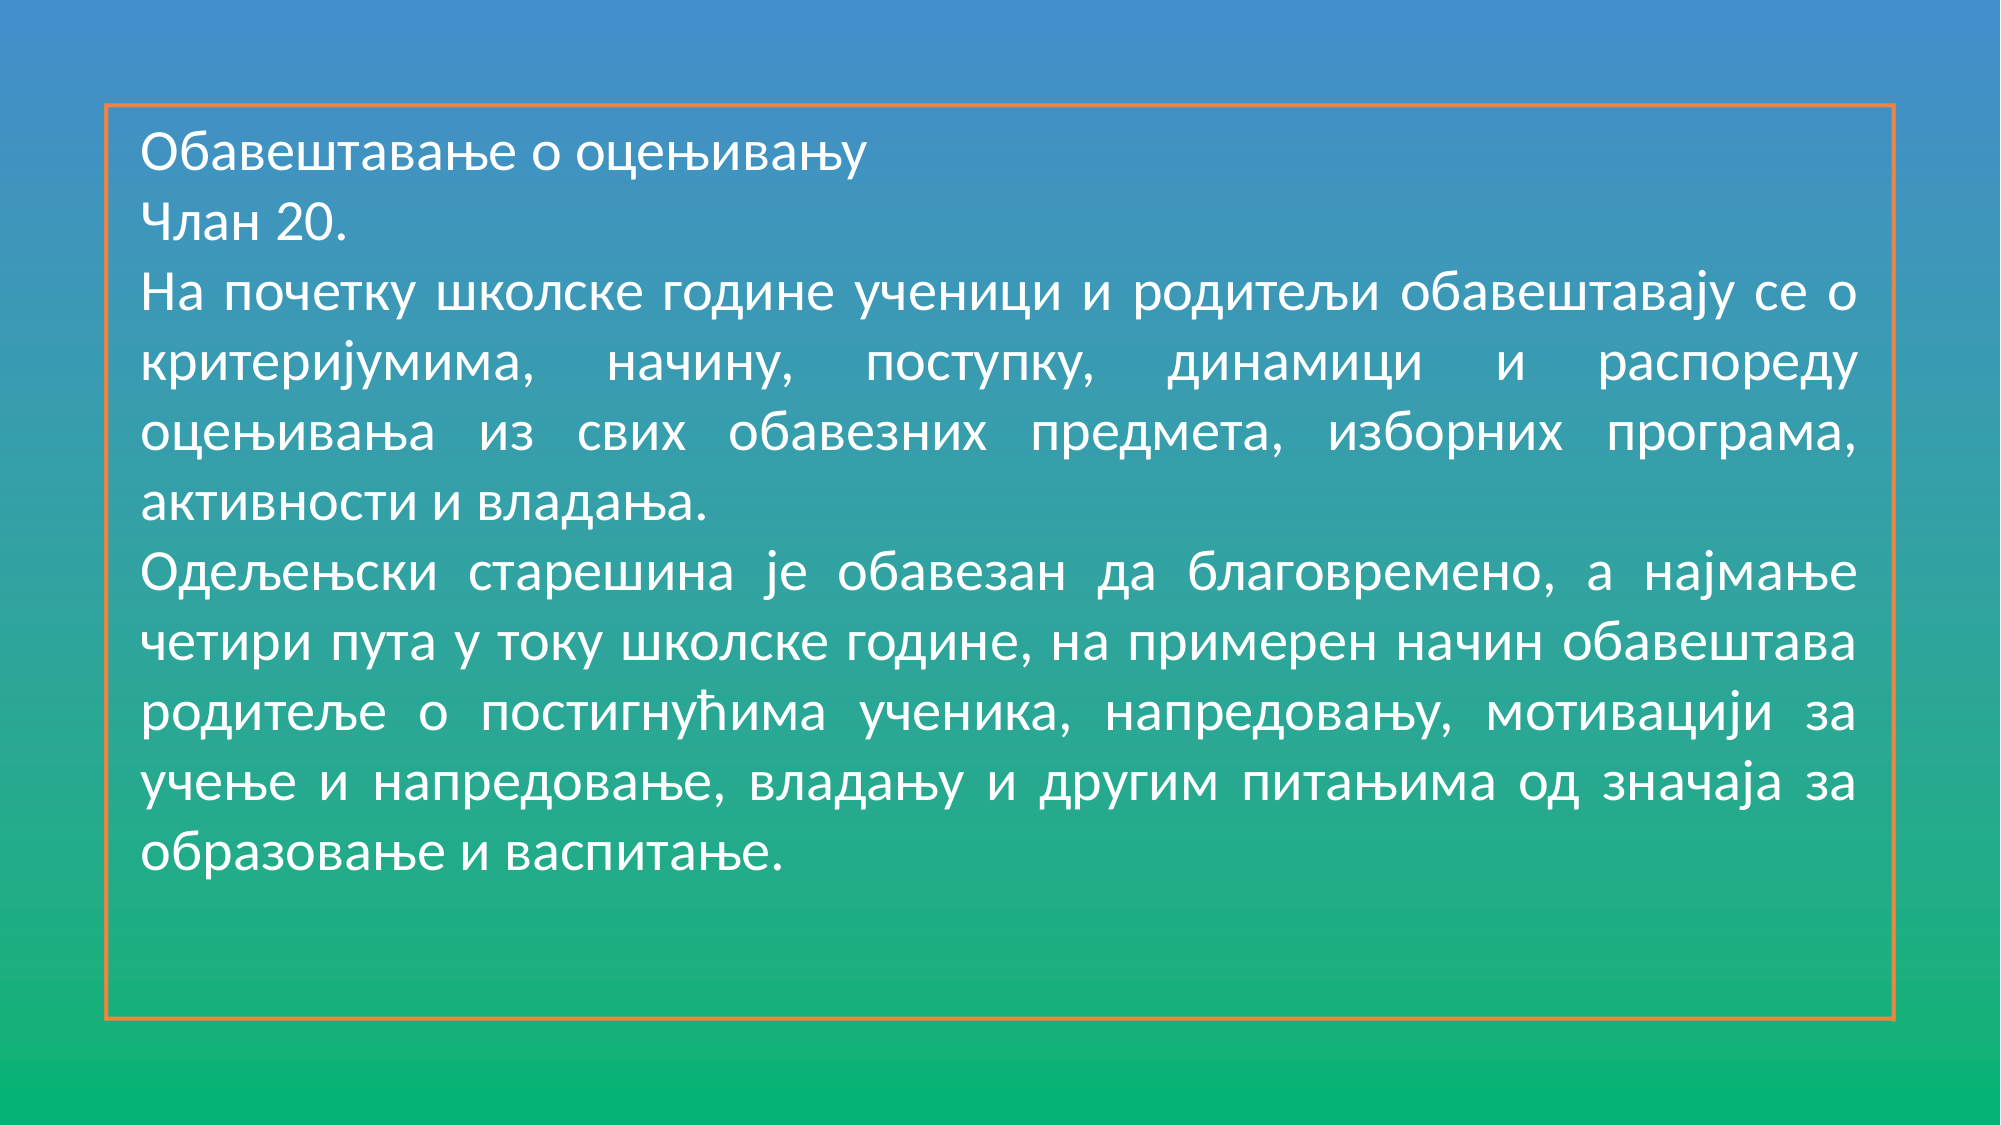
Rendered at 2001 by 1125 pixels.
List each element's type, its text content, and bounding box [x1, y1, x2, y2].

text_box Обавештавање о оцењивању Члан 20. На почетку школске године ученици и родитељи обавештавају се о критеријумима, начину, поступку, динамици и распореду оцењивања из свих обавезних предмета, изборних програма, активности и владања. Одељењски старешина је обавезан да благовремено, а најмање четири пута у току школске године, на примерен начин обавештава родитеље о постигнућима ученика, напредовању, мотивацији за учење и напредовање, владању и другим питањима од значаја за образовање и васпитање. [126, 105, 1874, 890]
picture [0, 0, 2000, 1125]
